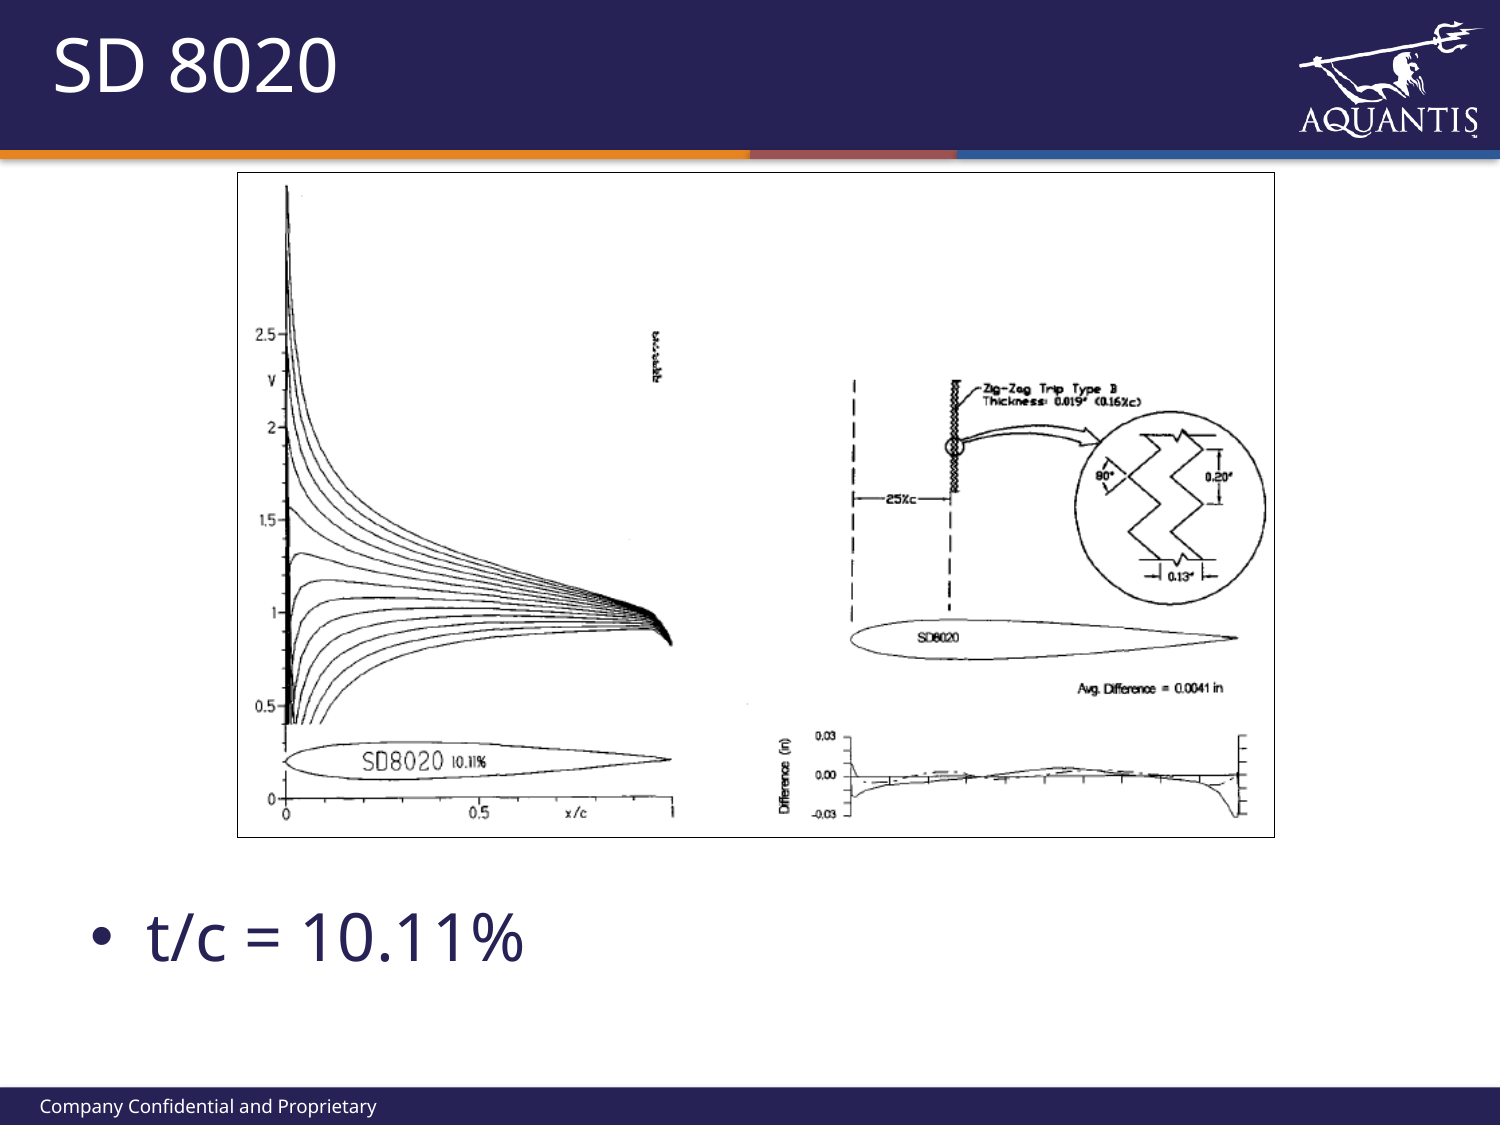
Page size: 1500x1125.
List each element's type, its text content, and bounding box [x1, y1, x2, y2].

list t/c = 10.11% [74, 887, 1426, 1043]
picture [1299, 21, 1485, 138]
picture [237, 172, 1276, 838]
title SD 8020 [37, 0, 1426, 126]
